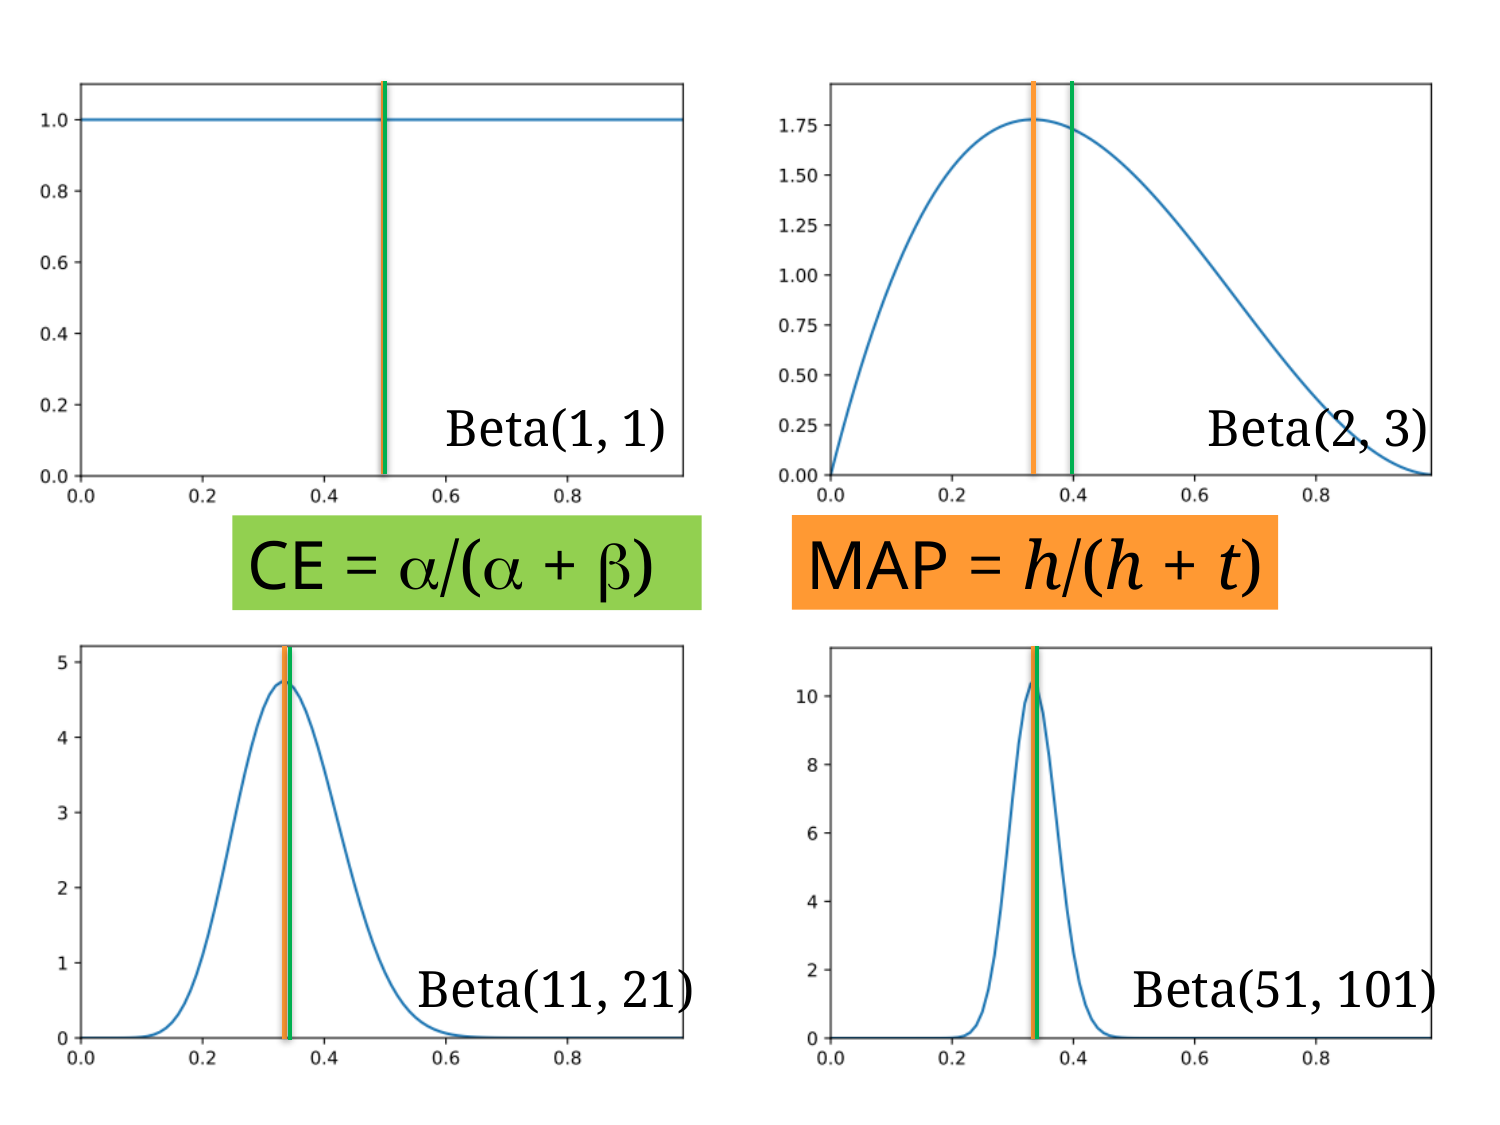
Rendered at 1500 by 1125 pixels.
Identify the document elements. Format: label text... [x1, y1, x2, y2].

picture [0, 22, 1500, 539]
text_box CE = a/(a + b) [232, 546, 702, 583]
picture [0, 584, 1500, 1101]
text_box MAP = h/(h + t) [791, 545, 1279, 584]
